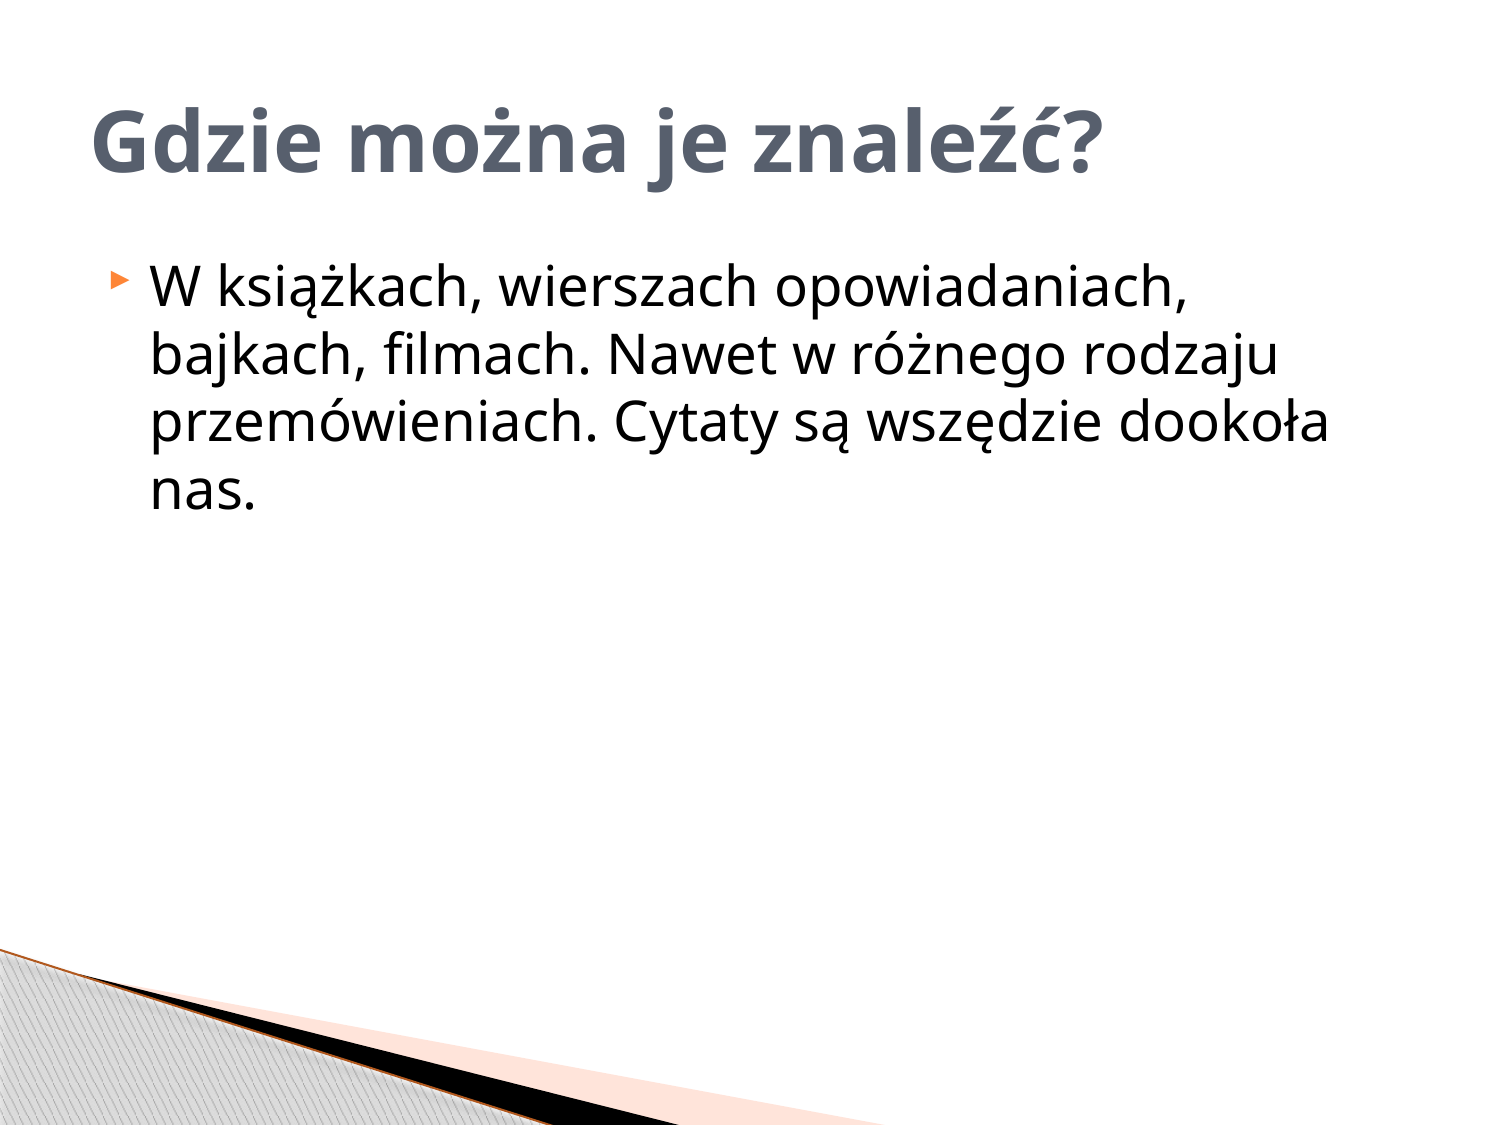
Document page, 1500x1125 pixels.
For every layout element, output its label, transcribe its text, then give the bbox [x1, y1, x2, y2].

title Gdzie można je znaleźć? [75, 45, 1425, 233]
list W książkach, wierszach opowiadaniach, bajkach, filmach. Nawet w różnego rodzaju przemówieniach. Cytaty są wszędzie dookoła nas. [75, 243, 1425, 986]
